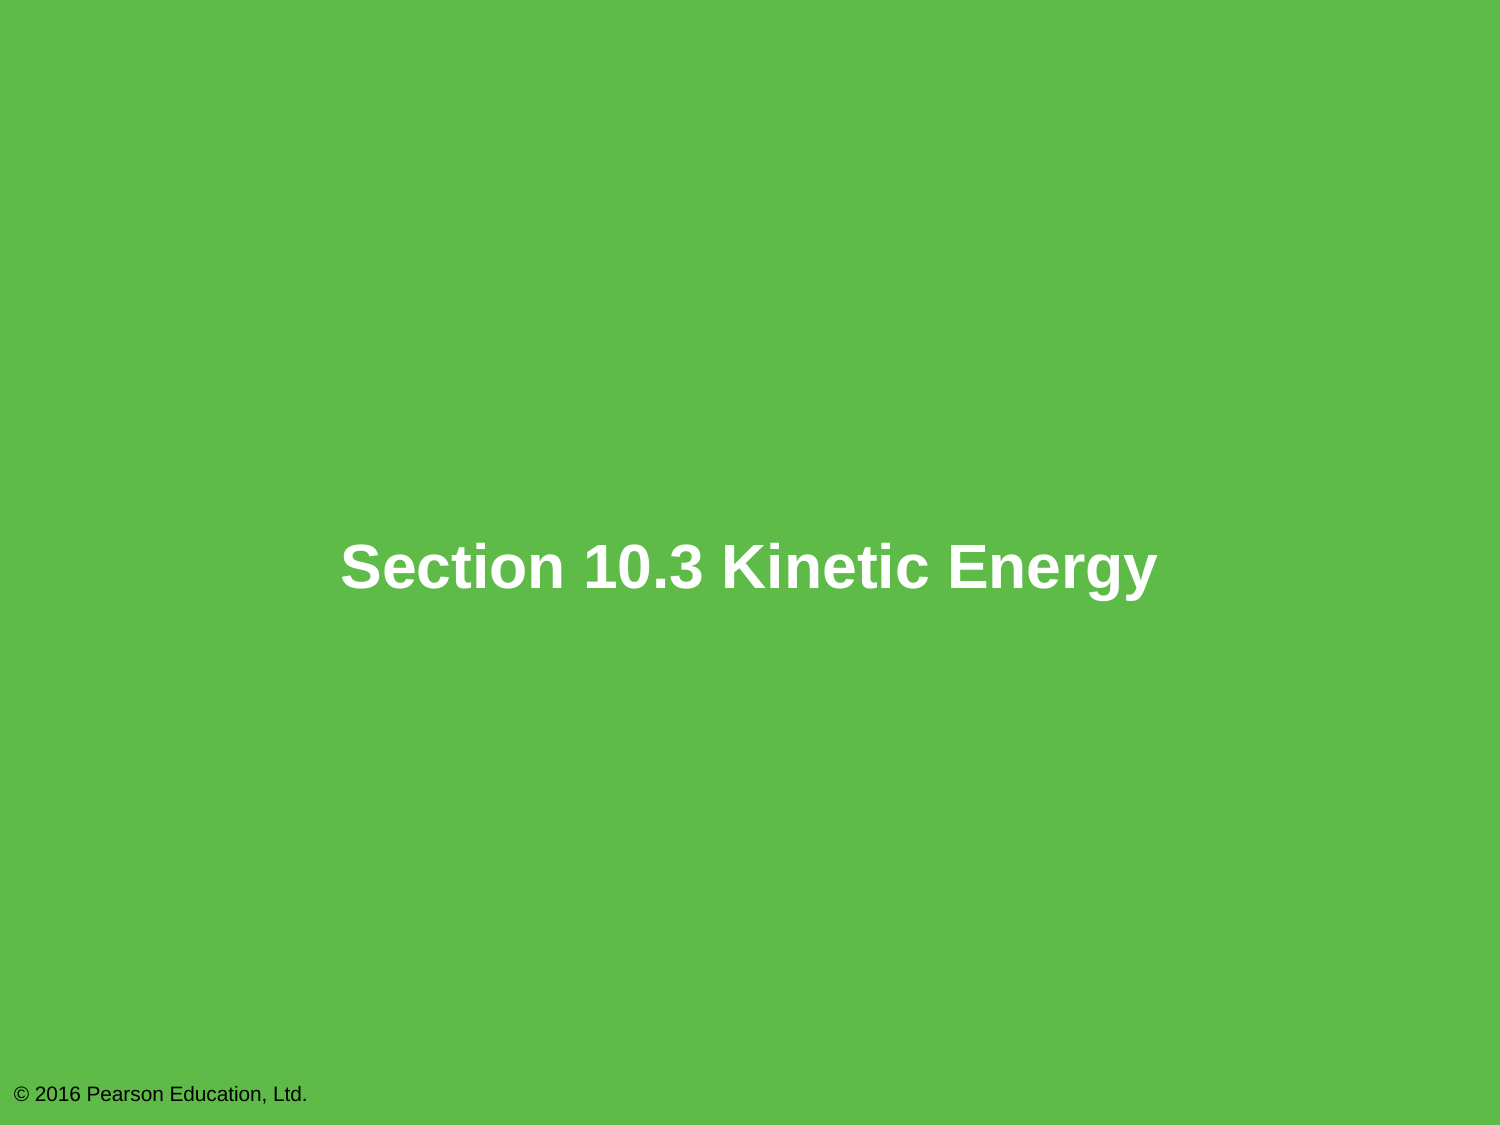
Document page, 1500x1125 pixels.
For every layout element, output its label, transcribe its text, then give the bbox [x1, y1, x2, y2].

title Section 10.3 Kinetic Energy [27, 459, 1473, 677]
slide_number © 2016 Pearson Education, Ltd. [0, 1063, 405, 1124]
